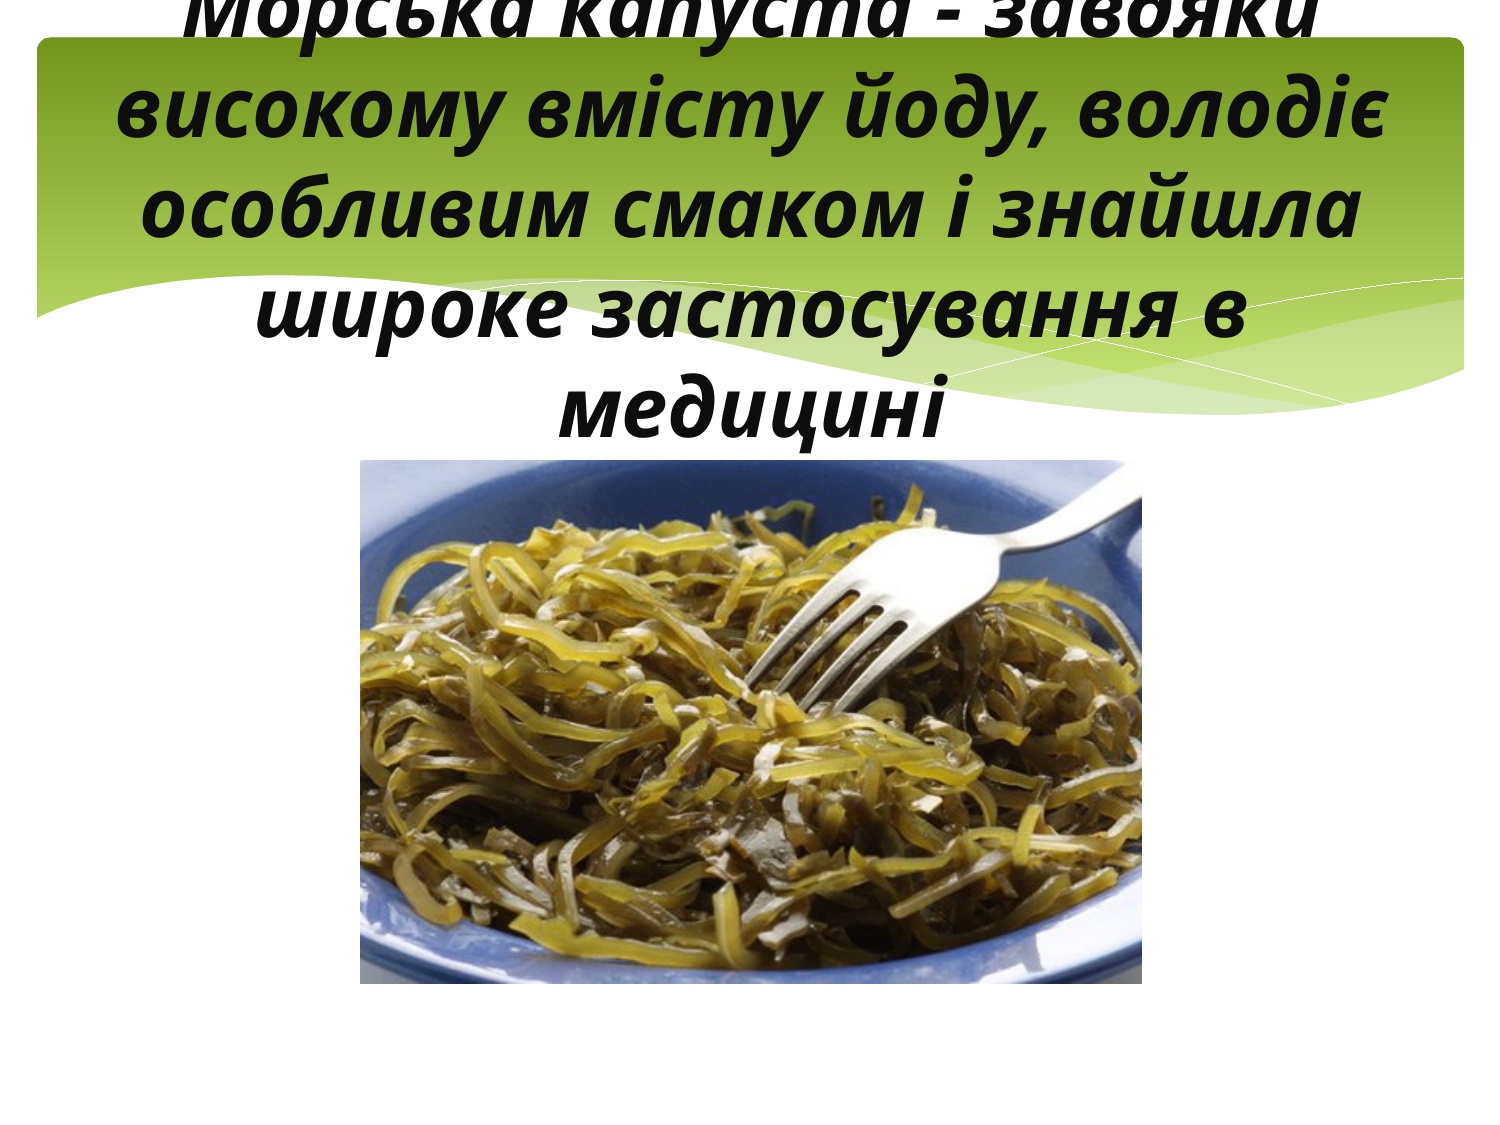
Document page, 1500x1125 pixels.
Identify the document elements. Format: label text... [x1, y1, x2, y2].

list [359, 459, 1142, 984]
title Морська капуста - завдяки високому вмісту йоду, володіє особливим смаком і знайшла широке застосування в медицині [76, 101, 1427, 308]
